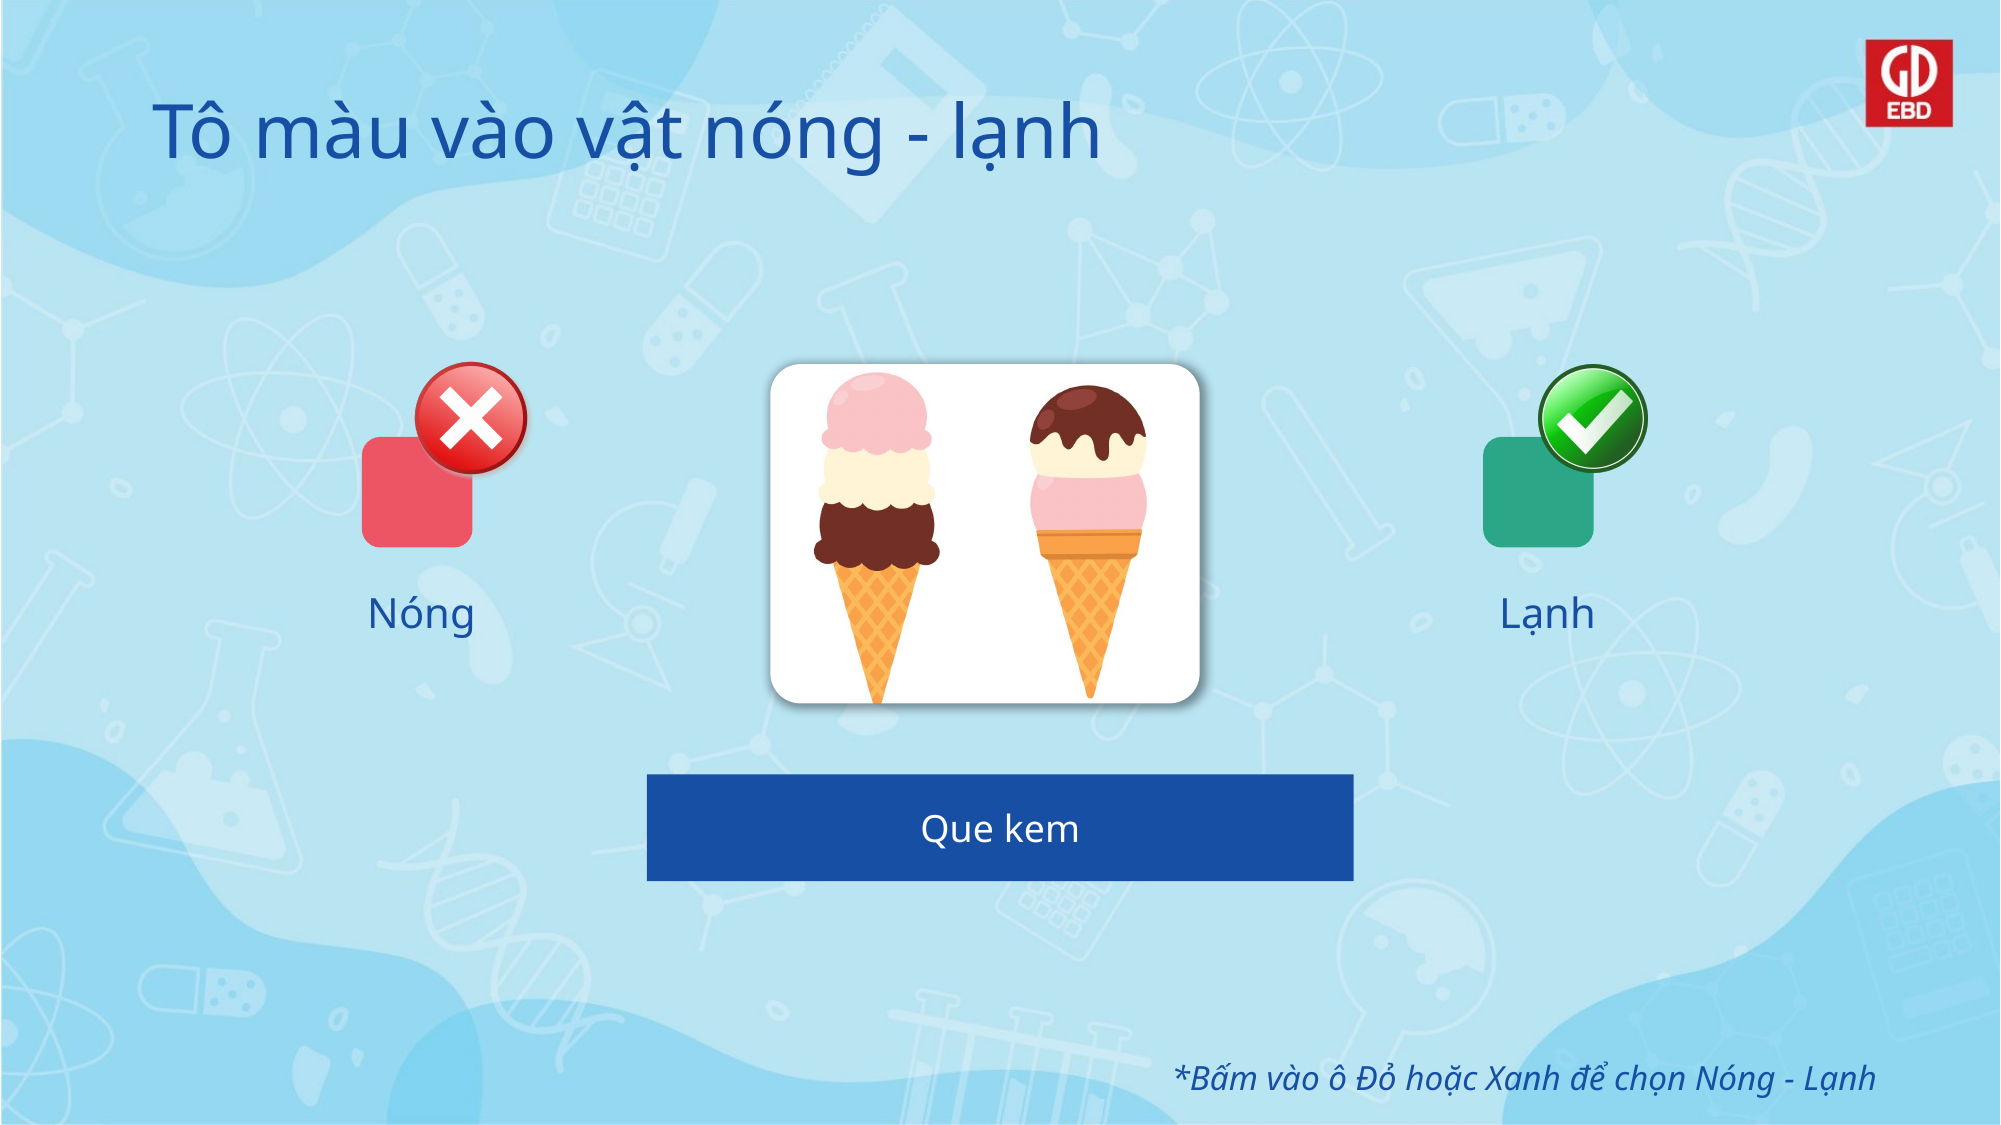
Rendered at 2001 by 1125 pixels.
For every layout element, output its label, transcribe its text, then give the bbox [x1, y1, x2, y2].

text_box *Bấm vào ô Đỏ hoặc Xanh để chọn Nóng - Lạnh [1156, 1049, 1922, 1105]
text_box Lạnh [1424, 579, 1672, 645]
title Tô màu vào vật nóng - lạnh [137, 25, 1863, 243]
text_box [360, 435, 474, 549]
text_box Nóng [298, 579, 546, 645]
picture [0, 0, 2000, 1125]
text_box Que kem [646, 773, 1355, 882]
text_box [1482, 435, 1595, 549]
text_box [769, 363, 1201, 705]
